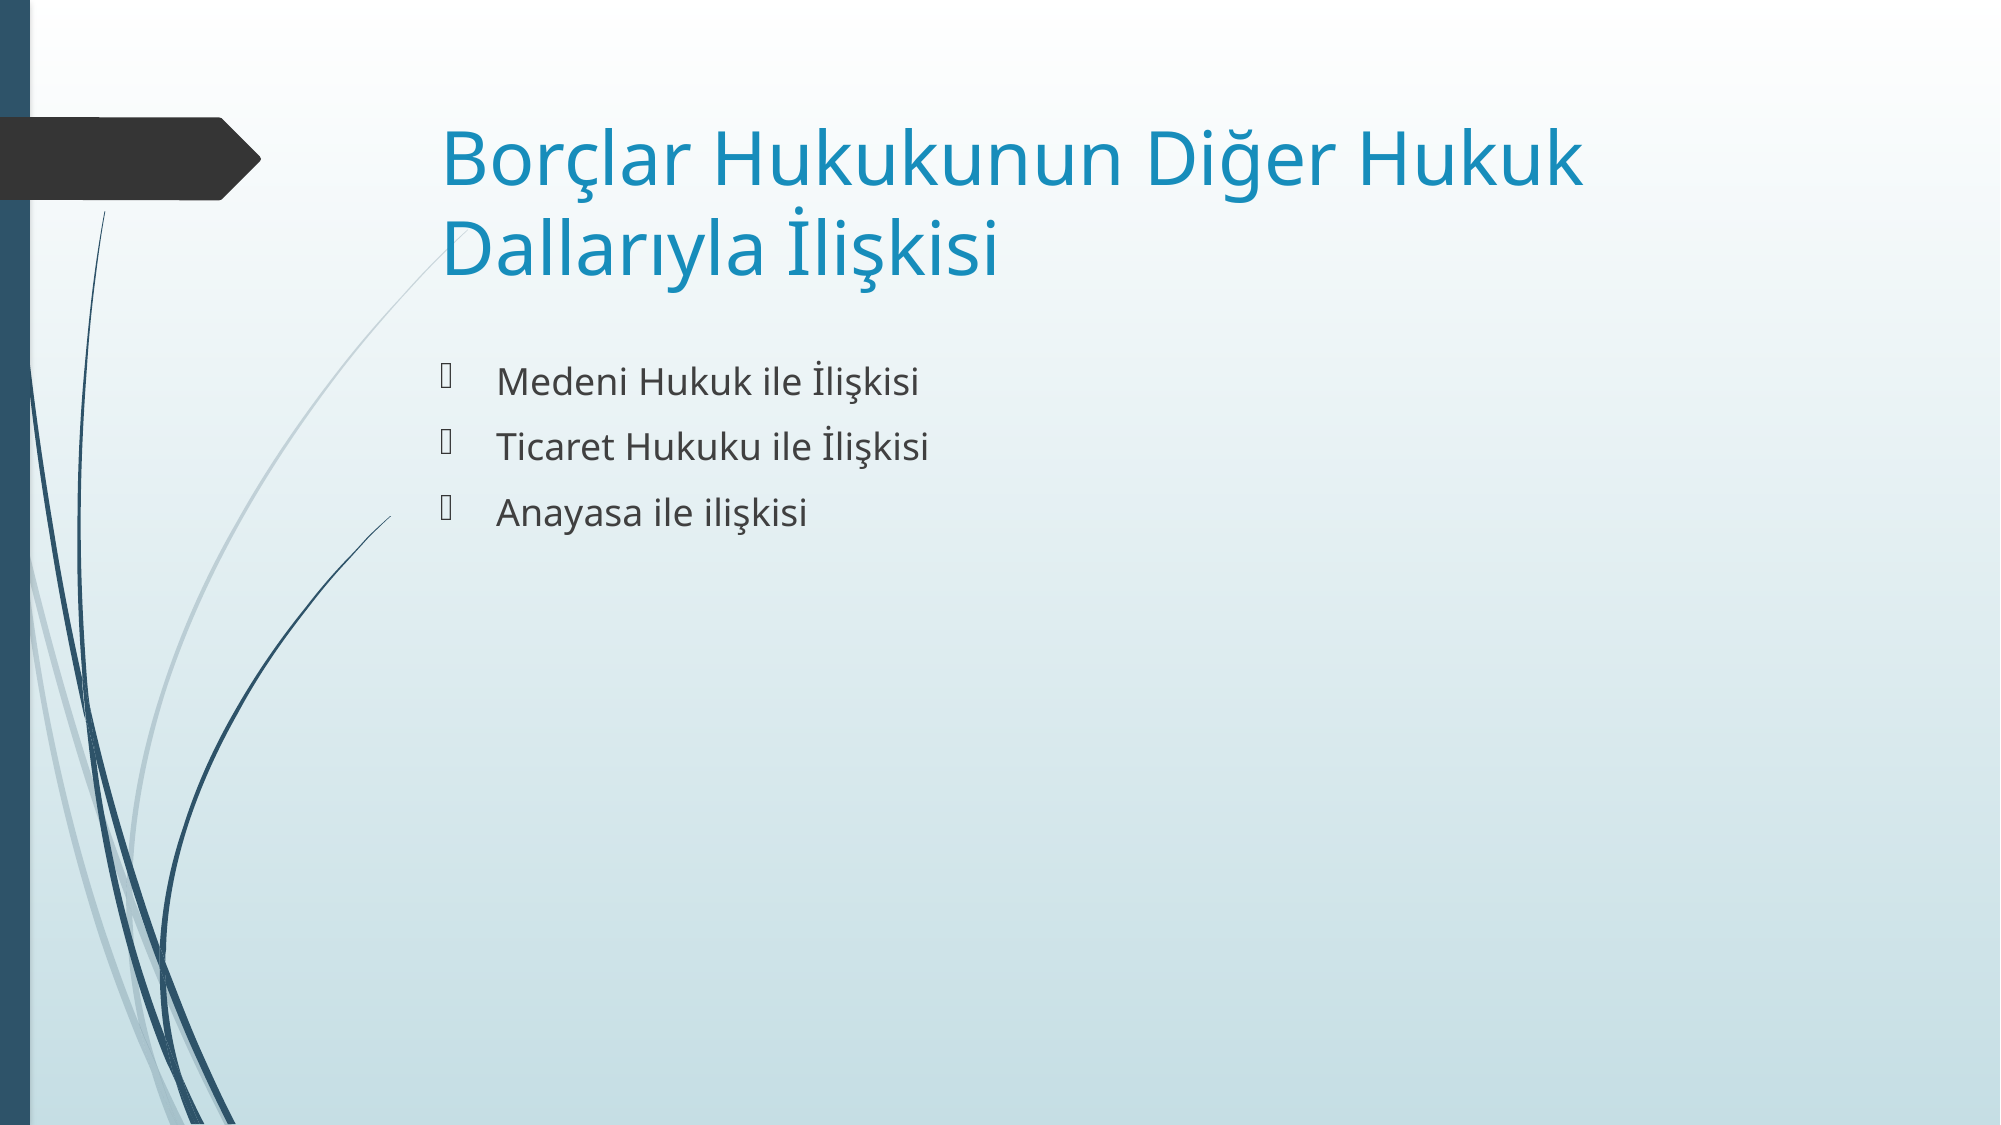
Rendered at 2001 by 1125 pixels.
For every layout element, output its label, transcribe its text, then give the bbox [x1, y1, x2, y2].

title Borçlar Hukukunun Diğer Hukuk Dallarıyla İlişkisi [425, 102, 1888, 313]
list Medeni Hukuk ile İlişkisi Ticaret Hukuku ile İlişkisi Anayasa ile ilişkisi [424, 350, 1888, 970]
